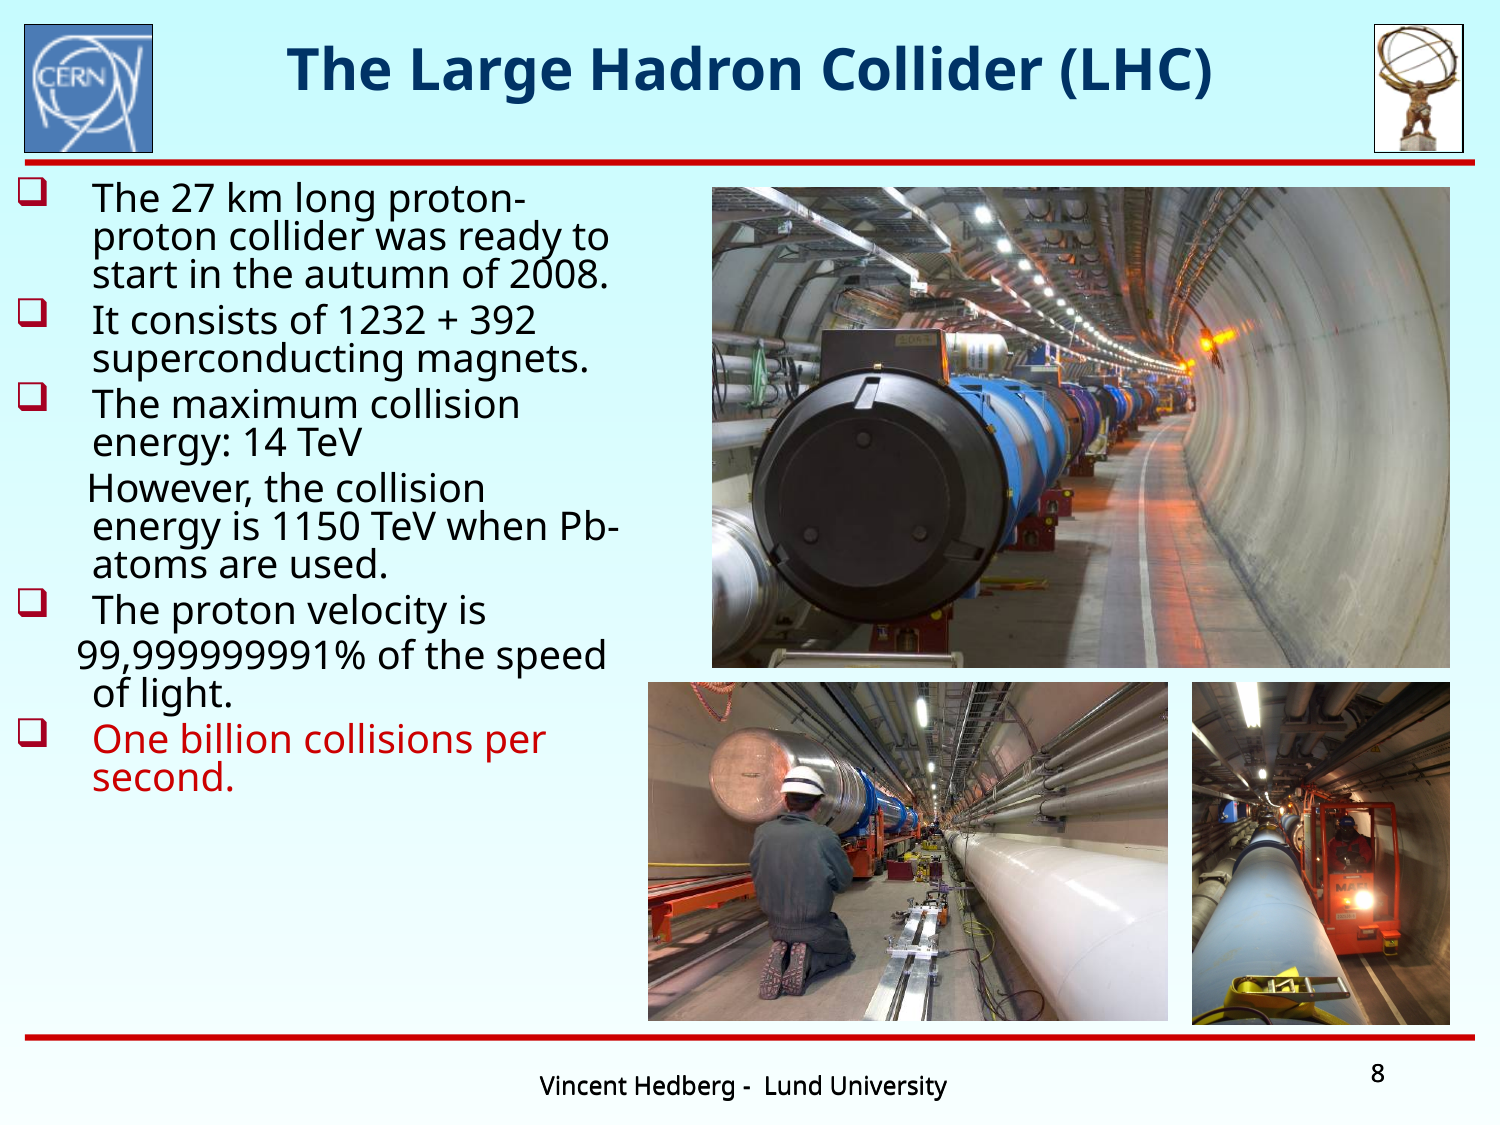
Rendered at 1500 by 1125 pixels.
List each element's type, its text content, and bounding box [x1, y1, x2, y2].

text_box Vincent Hedberg - Lund University [275, 1062, 1213, 1125]
text_box The 27 km long proton-proton collider was ready to start in the autumn of 2008. It consists of 1232 + 392 superconducting magnets. The maximum collision energy: 14 TeV However, the collision energy is 1150 TeV when Pb-atoms are used. The proton velocity is 99,999999991% of the speed of light. One billion collisions per second. [0, 174, 638, 1025]
picture [648, 681, 1169, 1022]
text_box The Large Hadron Collider (LHC) [174, 24, 1325, 138]
picture [1192, 681, 1451, 1026]
text_box 8 [1074, 1050, 1400, 1100]
picture [712, 187, 1451, 669]
picture [25, 25, 152, 152]
